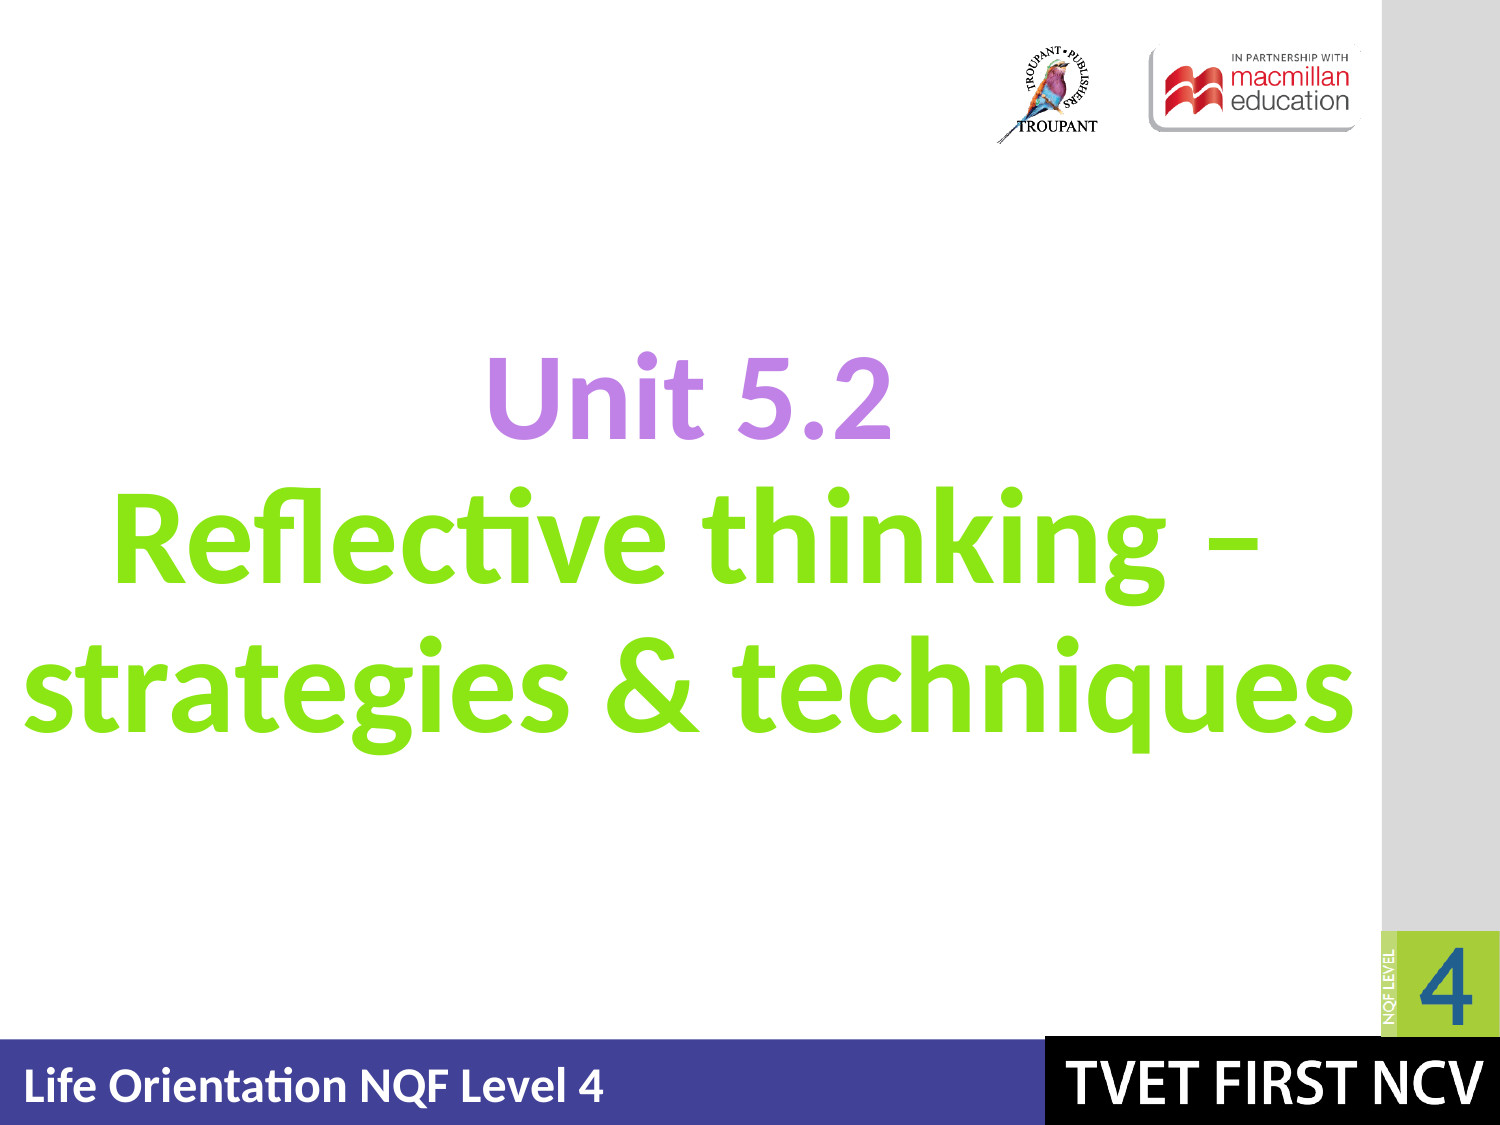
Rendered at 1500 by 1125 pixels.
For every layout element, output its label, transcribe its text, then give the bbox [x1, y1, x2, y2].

picture [1381, 931, 1500, 1037]
list Unit 5.2 [40, 323, 1339, 443]
picture [994, 42, 1361, 147]
picture [1065, 1050, 1484, 1120]
title Reflective thinking – strategies & techniques [0, 442, 1379, 770]
